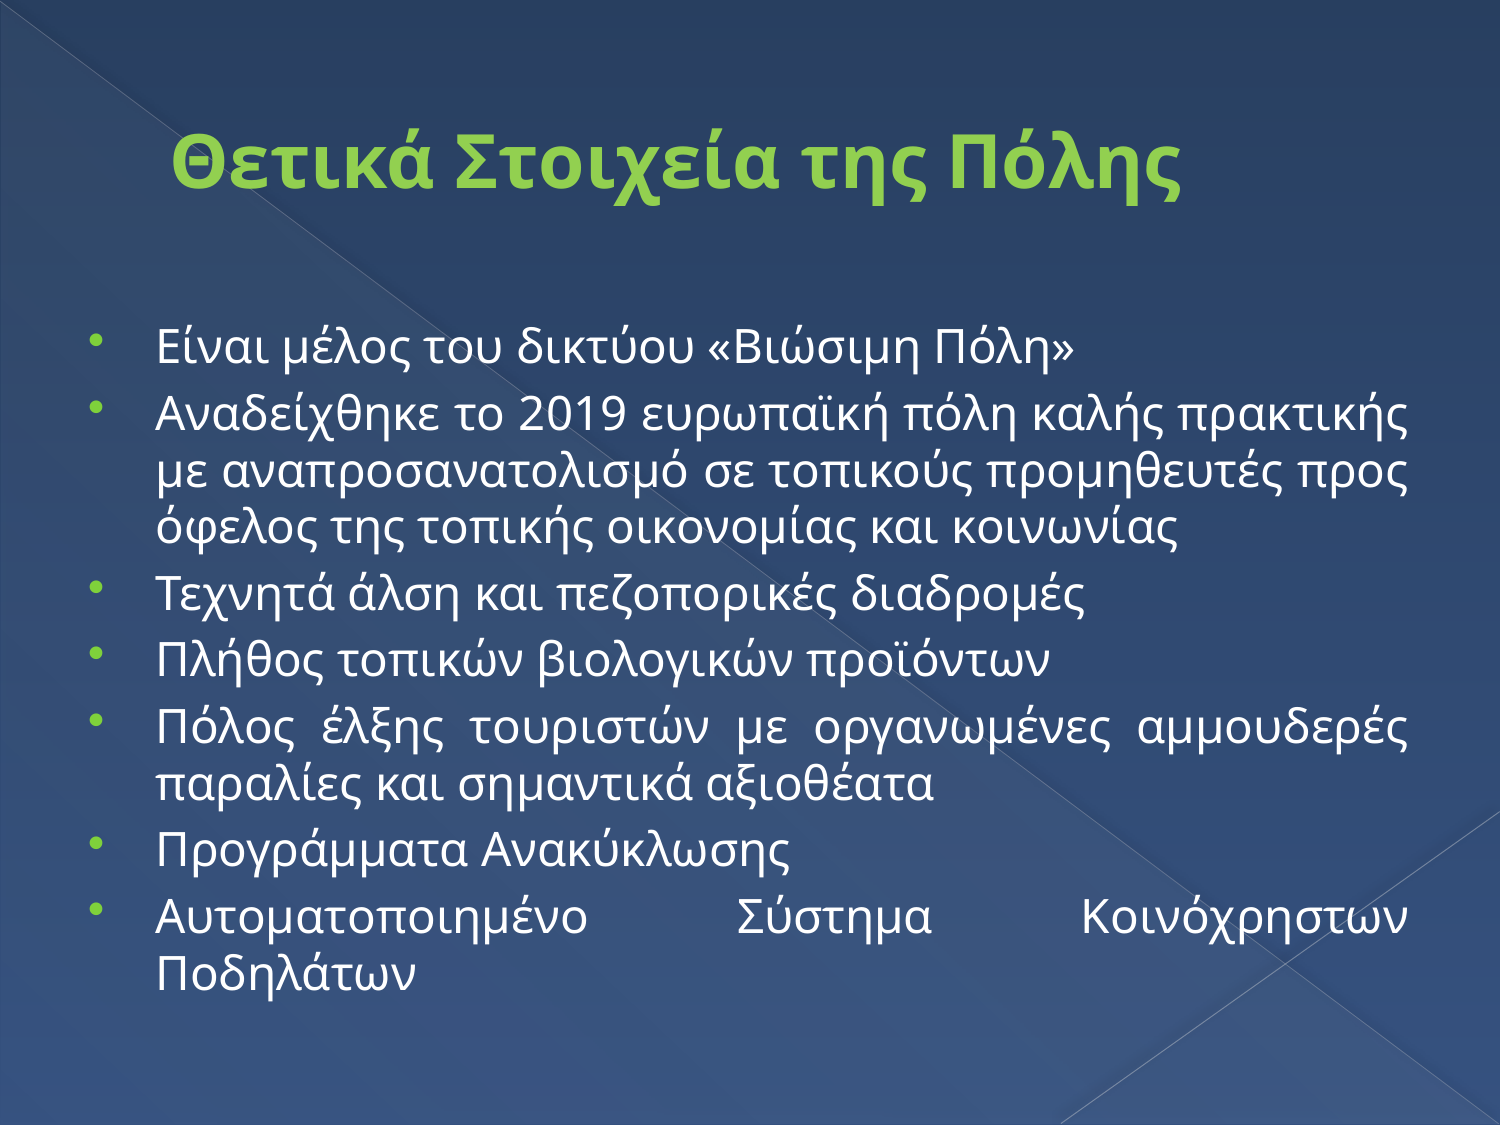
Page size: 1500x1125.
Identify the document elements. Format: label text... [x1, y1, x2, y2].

list Είναι μέλος του δικτύου «Βιώσιμη Πόλη» Αναδείχθηκε το 2019 ευρωπαϊκή πόλη καλής πρακτικής με αναπροσανατολισμό σε τοπικούς προμηθευτές προς όφελος της τοπικής οικονομίας και κοινωνίας Τεχνητά άλση και πεζοπορικές διαδρομές Πλήθος τοπικών βιολογικών προϊόντων Πόλος έλξης τουριστών με οργανωμένες αμμουδερές παραλίες και σημαντικά αξιοθέατα Προγράμματα Ανακύκλωσης Αυτοματοποιημένο Σύστημα Κοινόχρηστων Ποδηλάτων [75, 308, 1425, 1059]
title Θετικά Στοιχεία της Πόλης [75, 43, 1425, 274]
